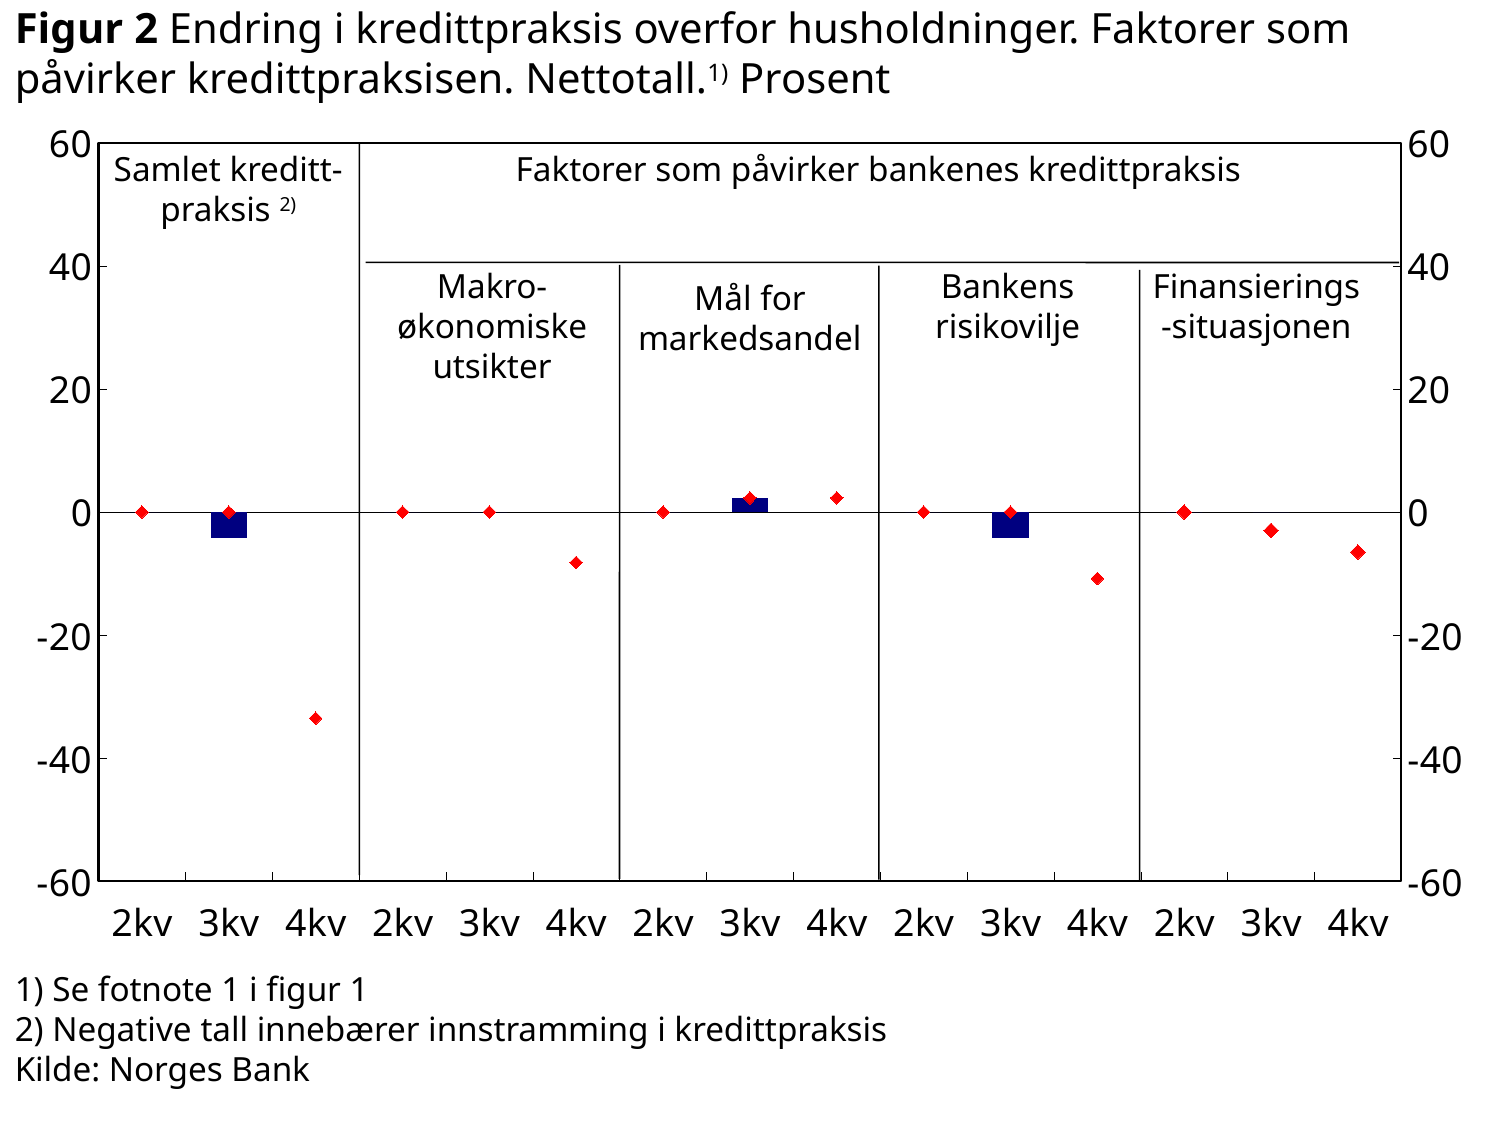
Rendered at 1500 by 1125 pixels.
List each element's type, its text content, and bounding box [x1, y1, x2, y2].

text_box 1) Se fotnote 1 i figur 1 2) Negative tall innebærer innstramming i kredittpraksis Kilde: Norges Bank [0, 982, 1161, 1092]
chart [0, 116, 1500, 974]
text_box Figur 2 Endring i kredittpraksis overfor husholdninger. Faktorer som påvirker kredittpraksisen. Nettotall.1) Prosent [0, 0, 1500, 105]
